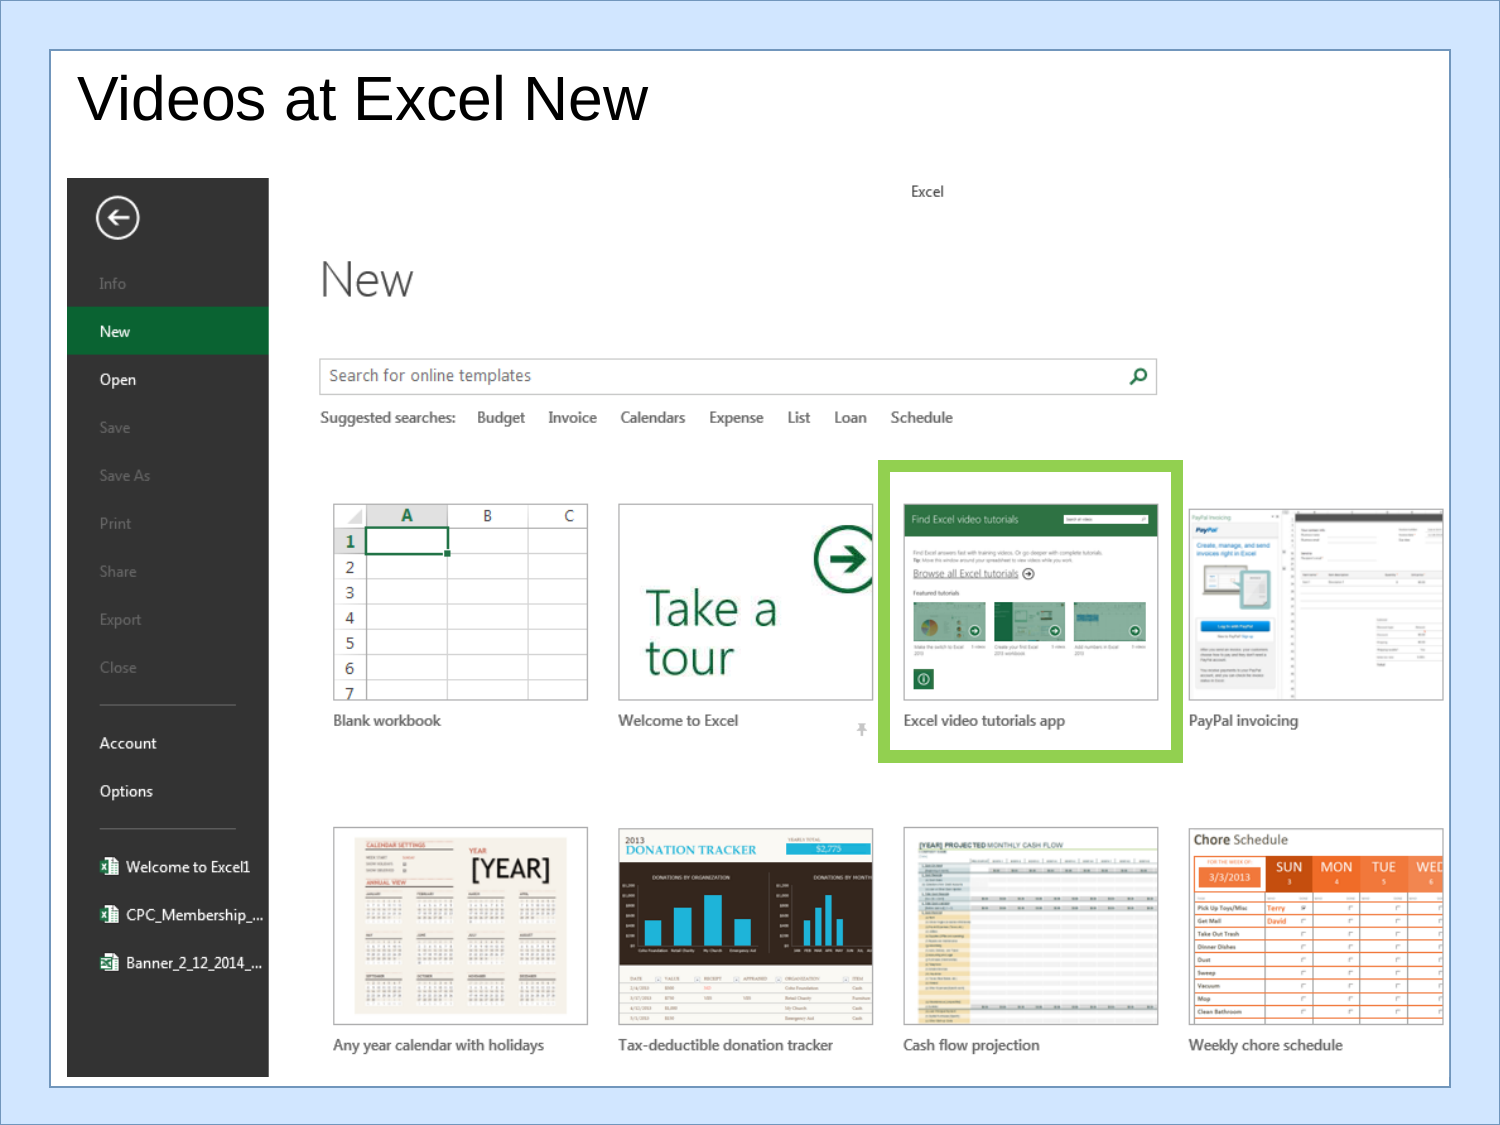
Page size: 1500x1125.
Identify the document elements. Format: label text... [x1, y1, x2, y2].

title Videos at Excel New [62, 50, 1444, 238]
picture [67, 178, 1450, 1077]
